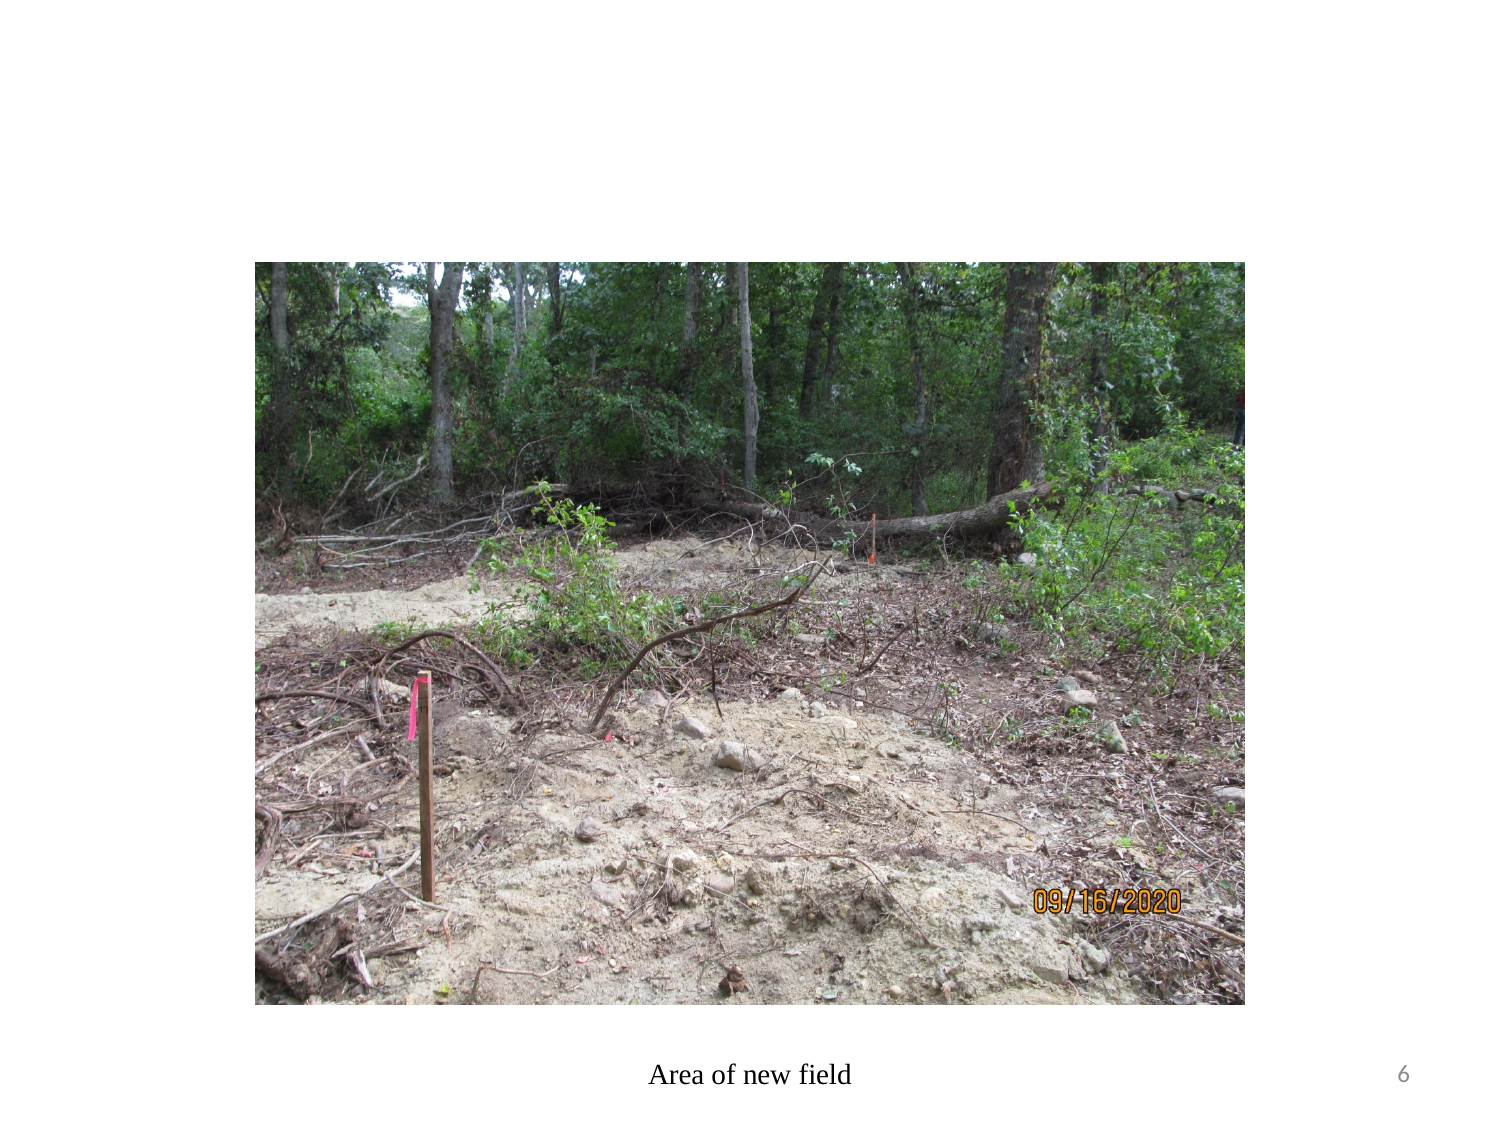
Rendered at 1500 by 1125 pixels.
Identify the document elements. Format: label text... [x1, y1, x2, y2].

footer Area of new field [512, 1042, 988, 1103]
slide_number 6 [1074, 1042, 1425, 1103]
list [254, 262, 1246, 1006]
